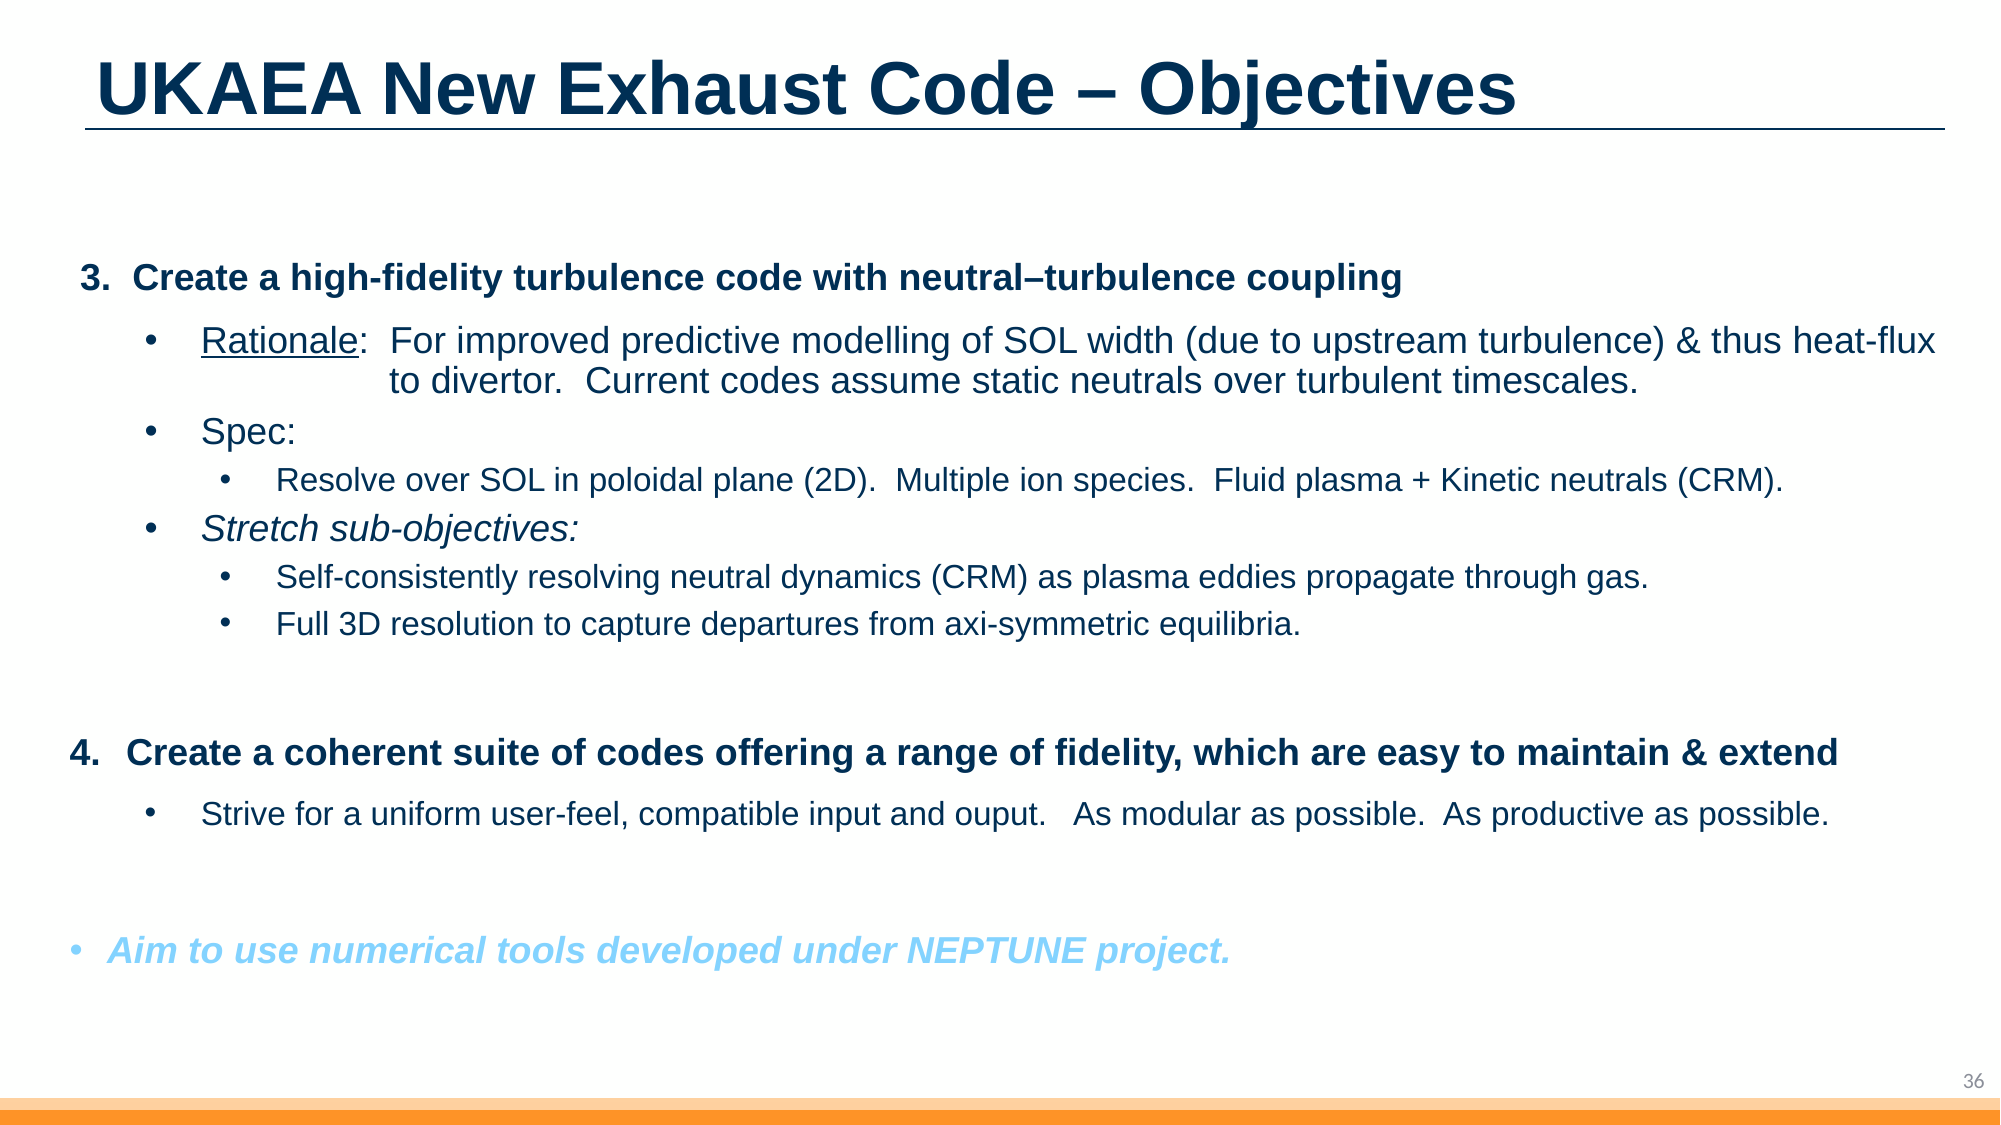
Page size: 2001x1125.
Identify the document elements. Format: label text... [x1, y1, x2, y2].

list 3. Create a high-fidelity turbulence code with neutral–turbulence coupling Rationale: For improved predictive modelling of SOL width (due to upstream turbulence) & thus heat-flux to divertor. Current codes assume static neutrals over turbulent timescales. Spec: Resolve over SOL in poloidal plane (2D). Multiple ion species. Fluid plasma + Kinetic neutrals (CRM). Stretch sub-objectives: Self-consistently resolving neutral dynamics (CRM) as plasma eddies propagate through gas. Full 3D resolution to capture departures from axi-symmetric equilibria. Create a coherent suite of codes offering a range of fidelity, which are easy to maintain & extend Strive for a uniform user-feel, compatible input and ouput. As modular as possible. As productive as possible. Aim to use numerical tools developed under NEPTUNE project. [54, 250, 2000, 1008]
slide_number 36 [1910, 1049, 2000, 1110]
title UKAEA New Exhaust Code – Objectives [81, 26, 1948, 245]
picture [0, 1098, 2000, 1125]
